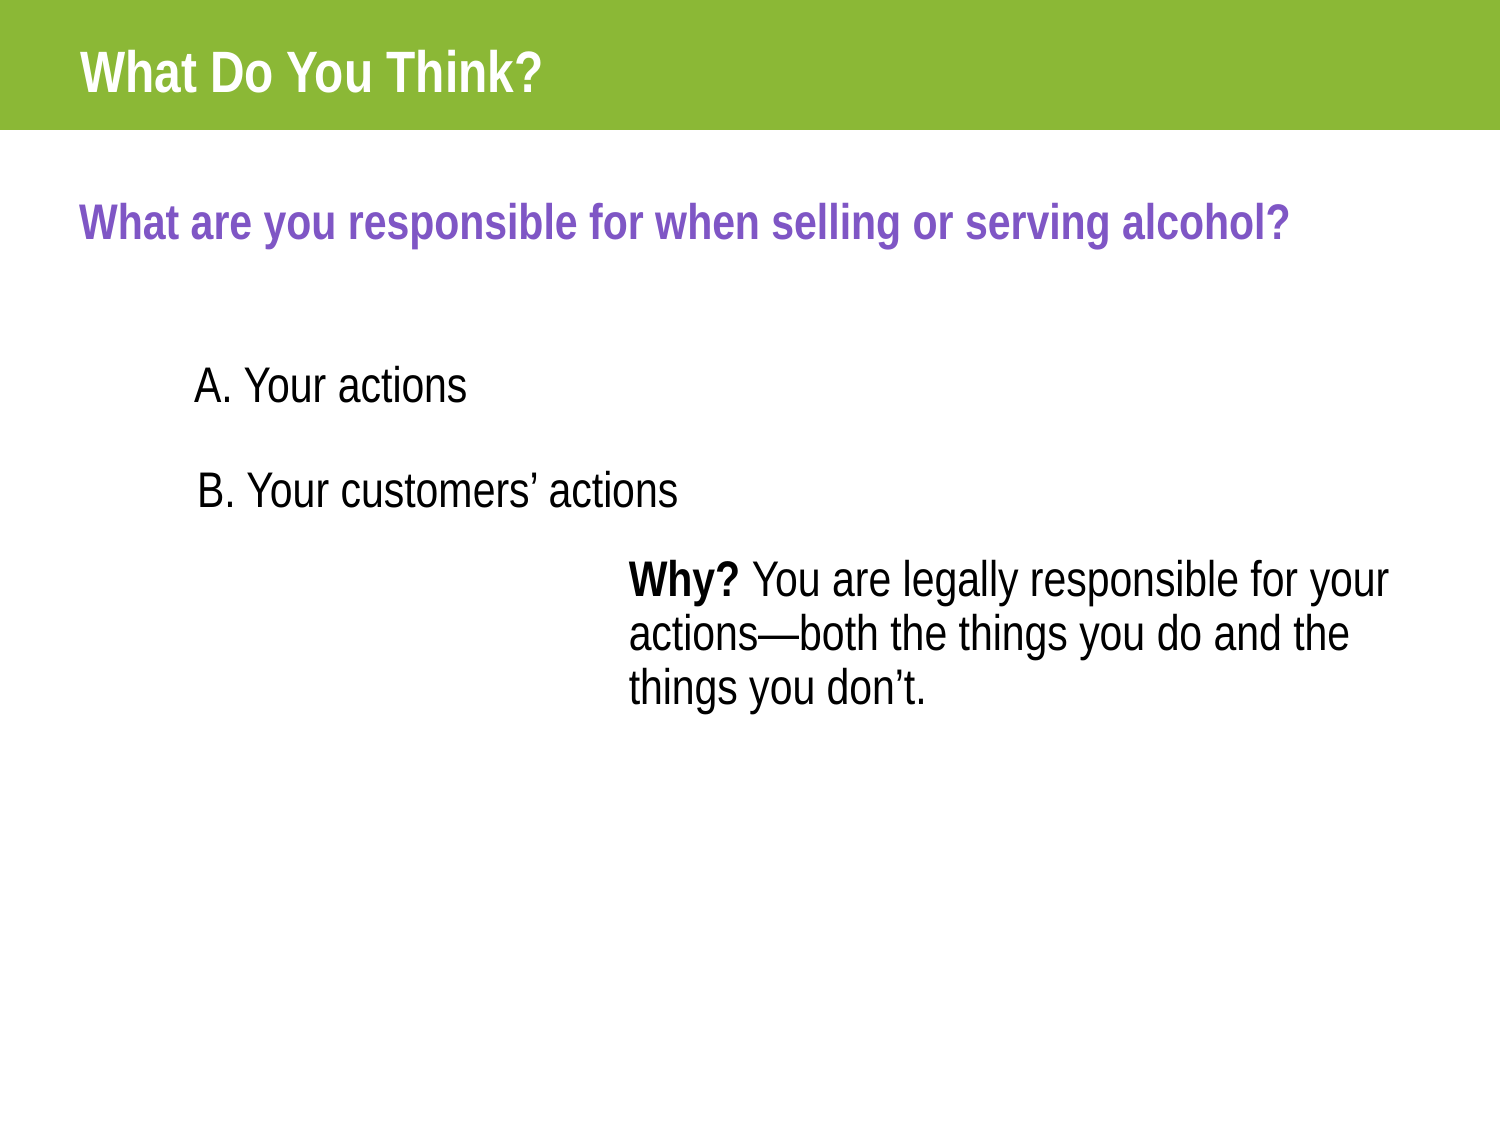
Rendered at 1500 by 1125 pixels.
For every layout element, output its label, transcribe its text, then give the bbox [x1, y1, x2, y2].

title What Do You Think? [65, 26, 1429, 112]
list B. Your customers’ actions [182, 457, 1475, 524]
list Why? You are legally responsible for your actions—both the things you do and the things you don’t. [613, 545, 1431, 900]
list What are you responsible for when selling or serving alcohol? [64, 188, 1477, 264]
list A. Your actions [179, 352, 1475, 419]
